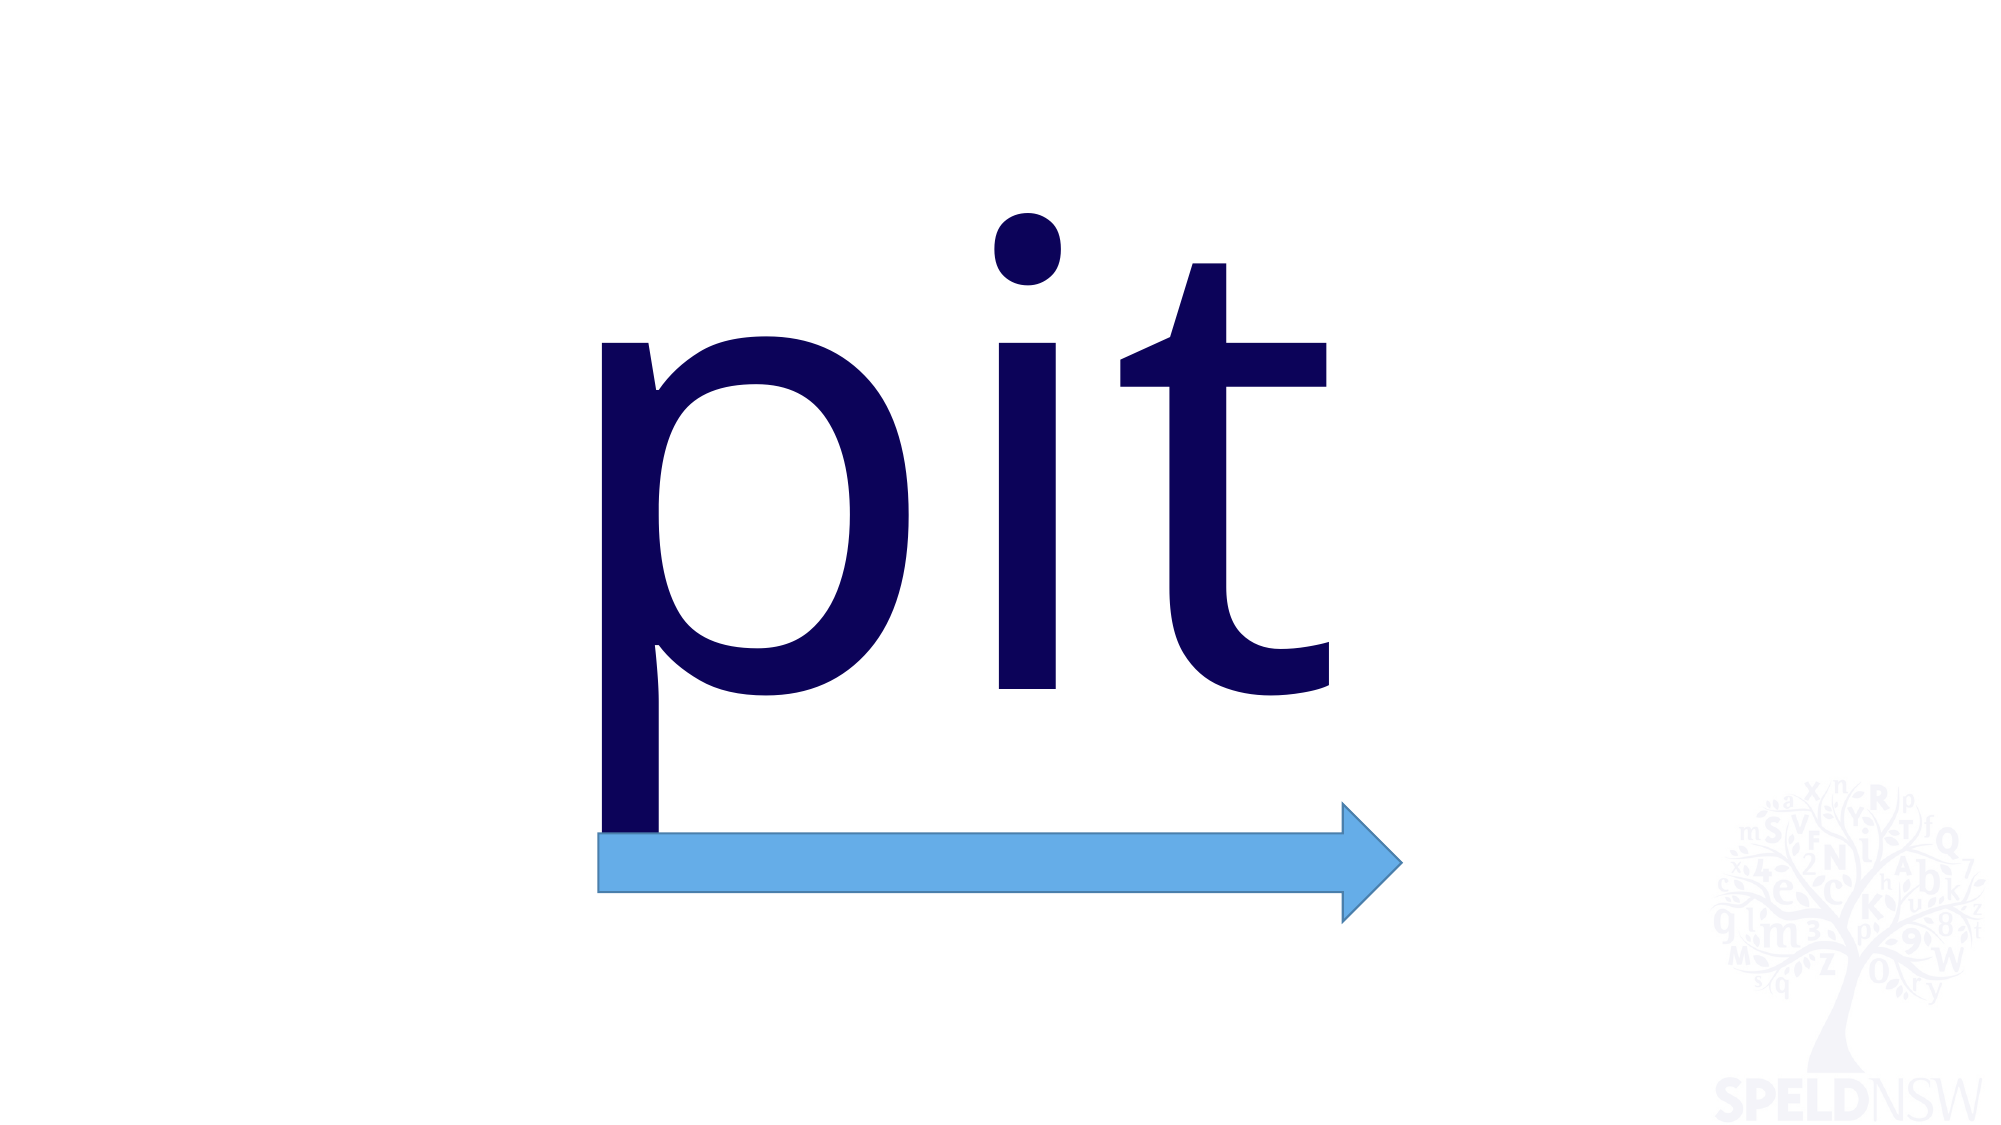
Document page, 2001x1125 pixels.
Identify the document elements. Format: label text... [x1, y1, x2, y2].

text_box [597, 801, 1404, 925]
title pit [195, 445, 1696, 837]
